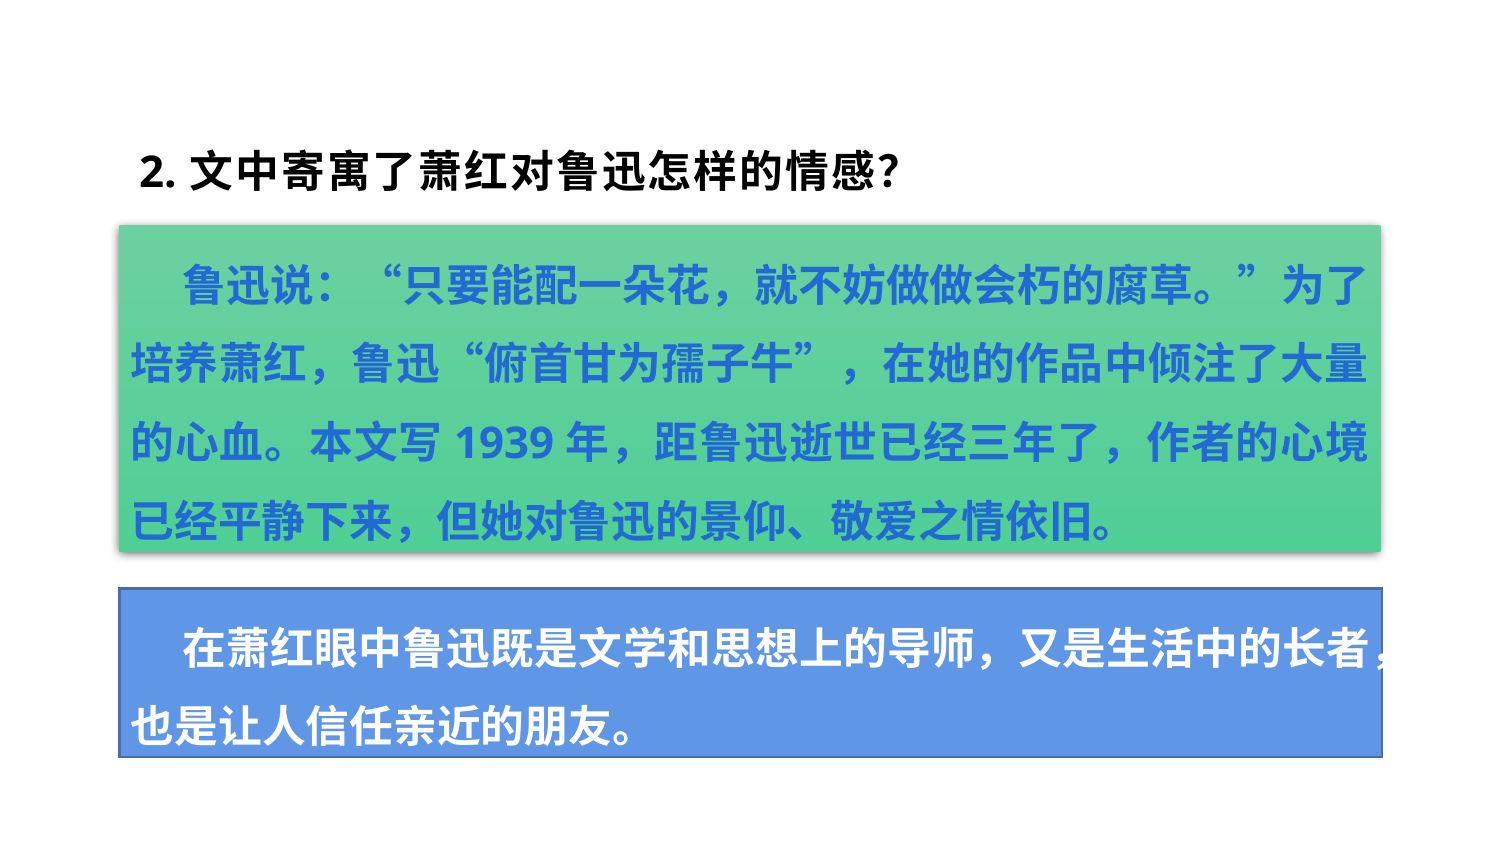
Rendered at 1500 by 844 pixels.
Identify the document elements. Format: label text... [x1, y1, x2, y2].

text_box 在萧红眼中鲁迅既是文学和思想上的导师，又是生活中的长者，也是让人信任亲近的朋友。 [118, 587, 1383, 758]
text_box 鲁迅说：“只要能配一朵花，就不妨做做会朽的腐草。”为了培养萧红，鲁迅“俯首甘为孺子牛”，在她的作品中倾注了大量的心血。本文写1939年，距鲁迅逝世已经三年了，作者的心境已经平静下来，但她对鲁迅的景仰、敬爱之情依旧。 [119, 225, 1381, 552]
text_box 2.文中寄寓了萧红对鲁迅怎样的情感？ [127, 137, 889, 202]
